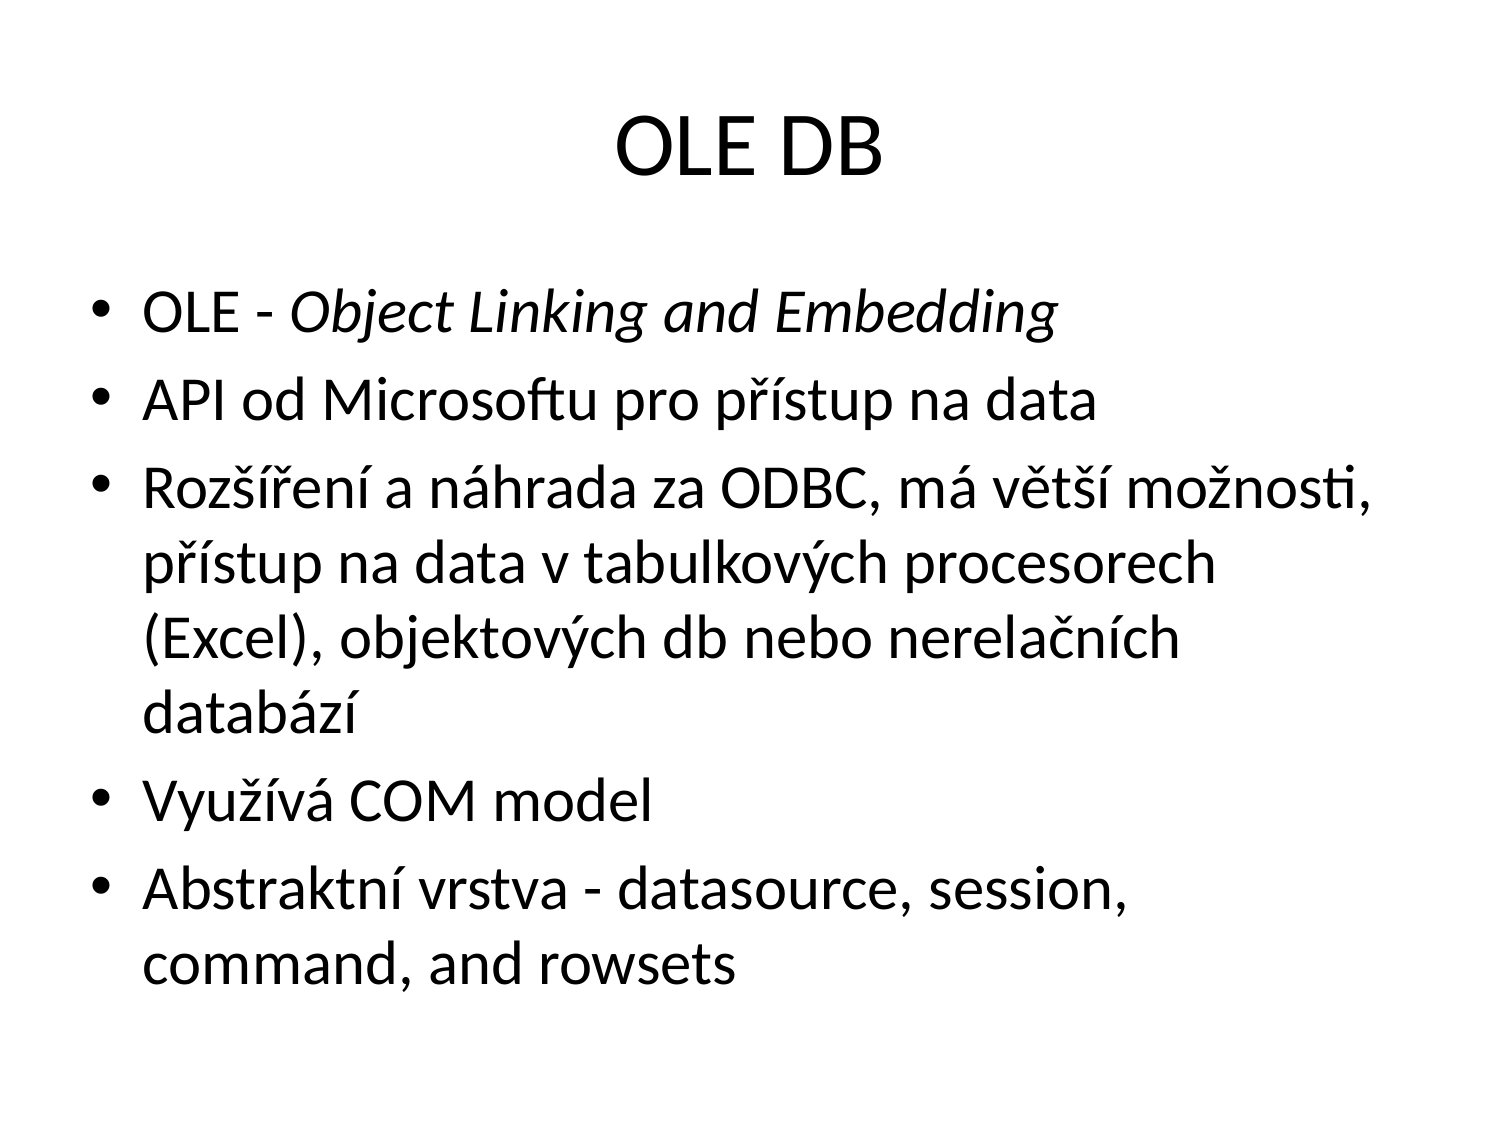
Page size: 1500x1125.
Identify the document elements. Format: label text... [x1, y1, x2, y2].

title OLE DB [75, 45, 1425, 233]
list OLE - Object Linking and Embedding API od Microsoftu pro přístup na data Rozšíření a náhrada za ODBC, má větší možnosti, přístup na data v tabulkových procesorech (Excel), objektových db nebo nerelačních databází Využívá COM model Abstraktní vrstva - datasource, session, command, and rowsets [75, 262, 1425, 1005]
